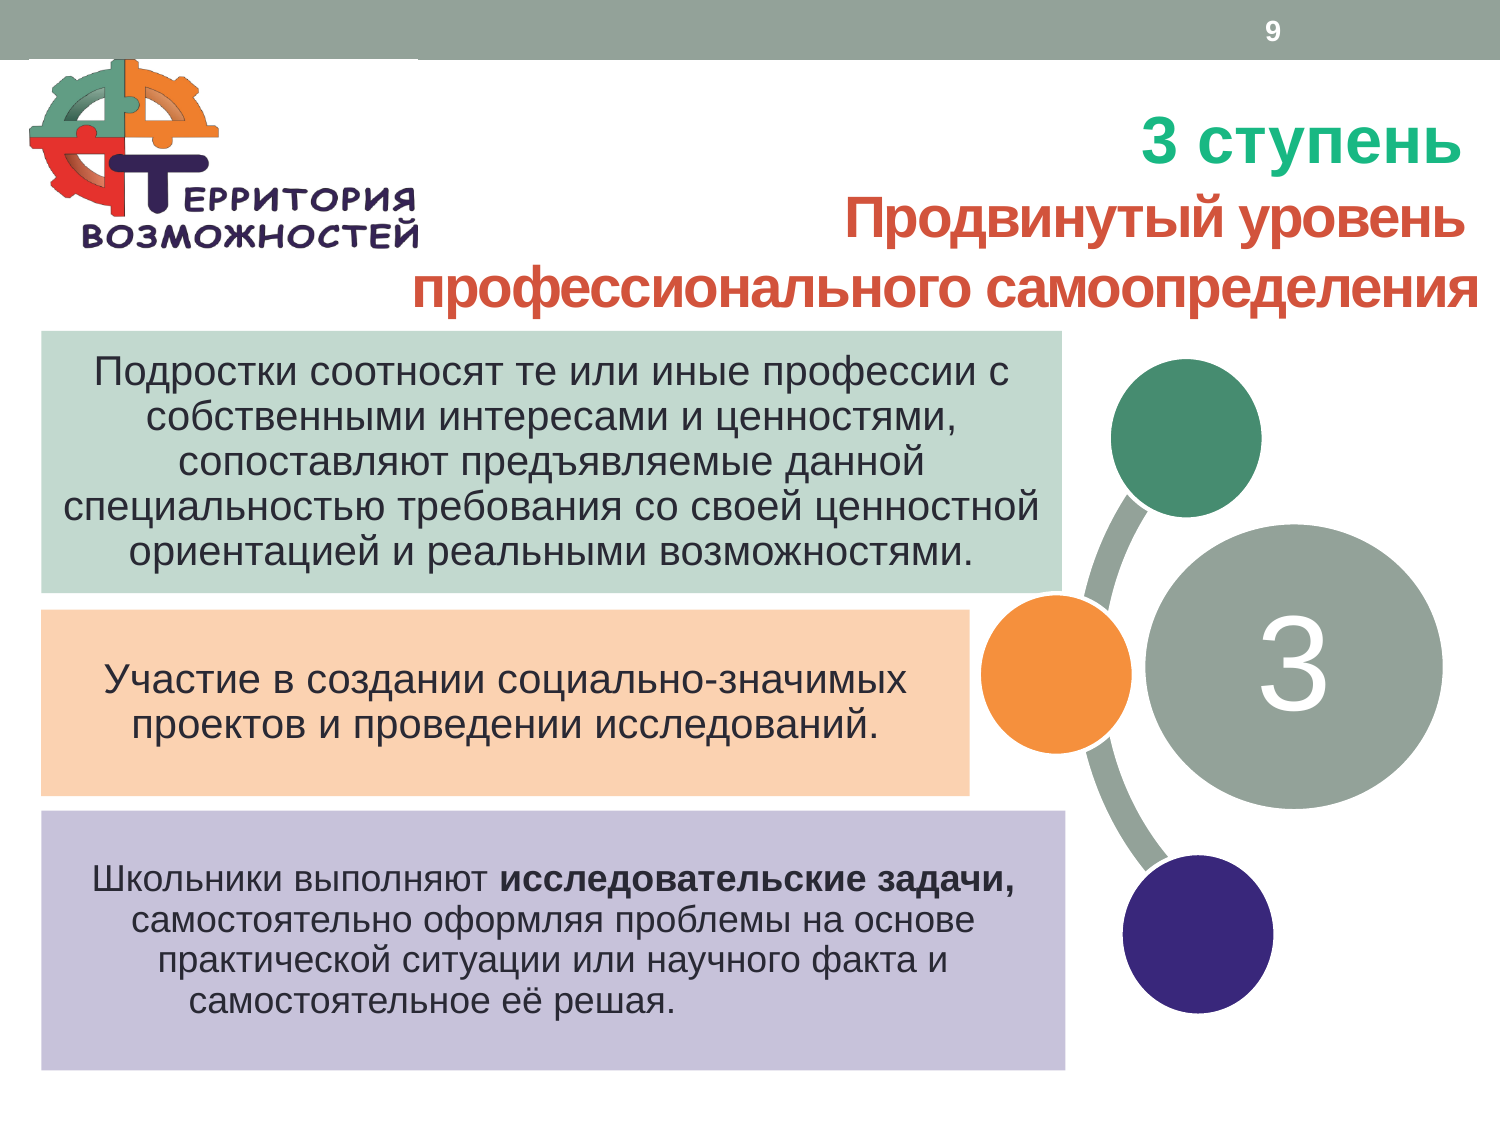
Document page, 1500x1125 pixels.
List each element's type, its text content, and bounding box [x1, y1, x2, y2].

text_box 3 ступень [1127, 89, 1480, 167]
title Продвинутый уровень профессионального самоопределения [0, 167, 1497, 330]
picture [29, 59, 418, 249]
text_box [41, 314, 1459, 1071]
slide_number 9 [1250, 3, 1425, 57]
